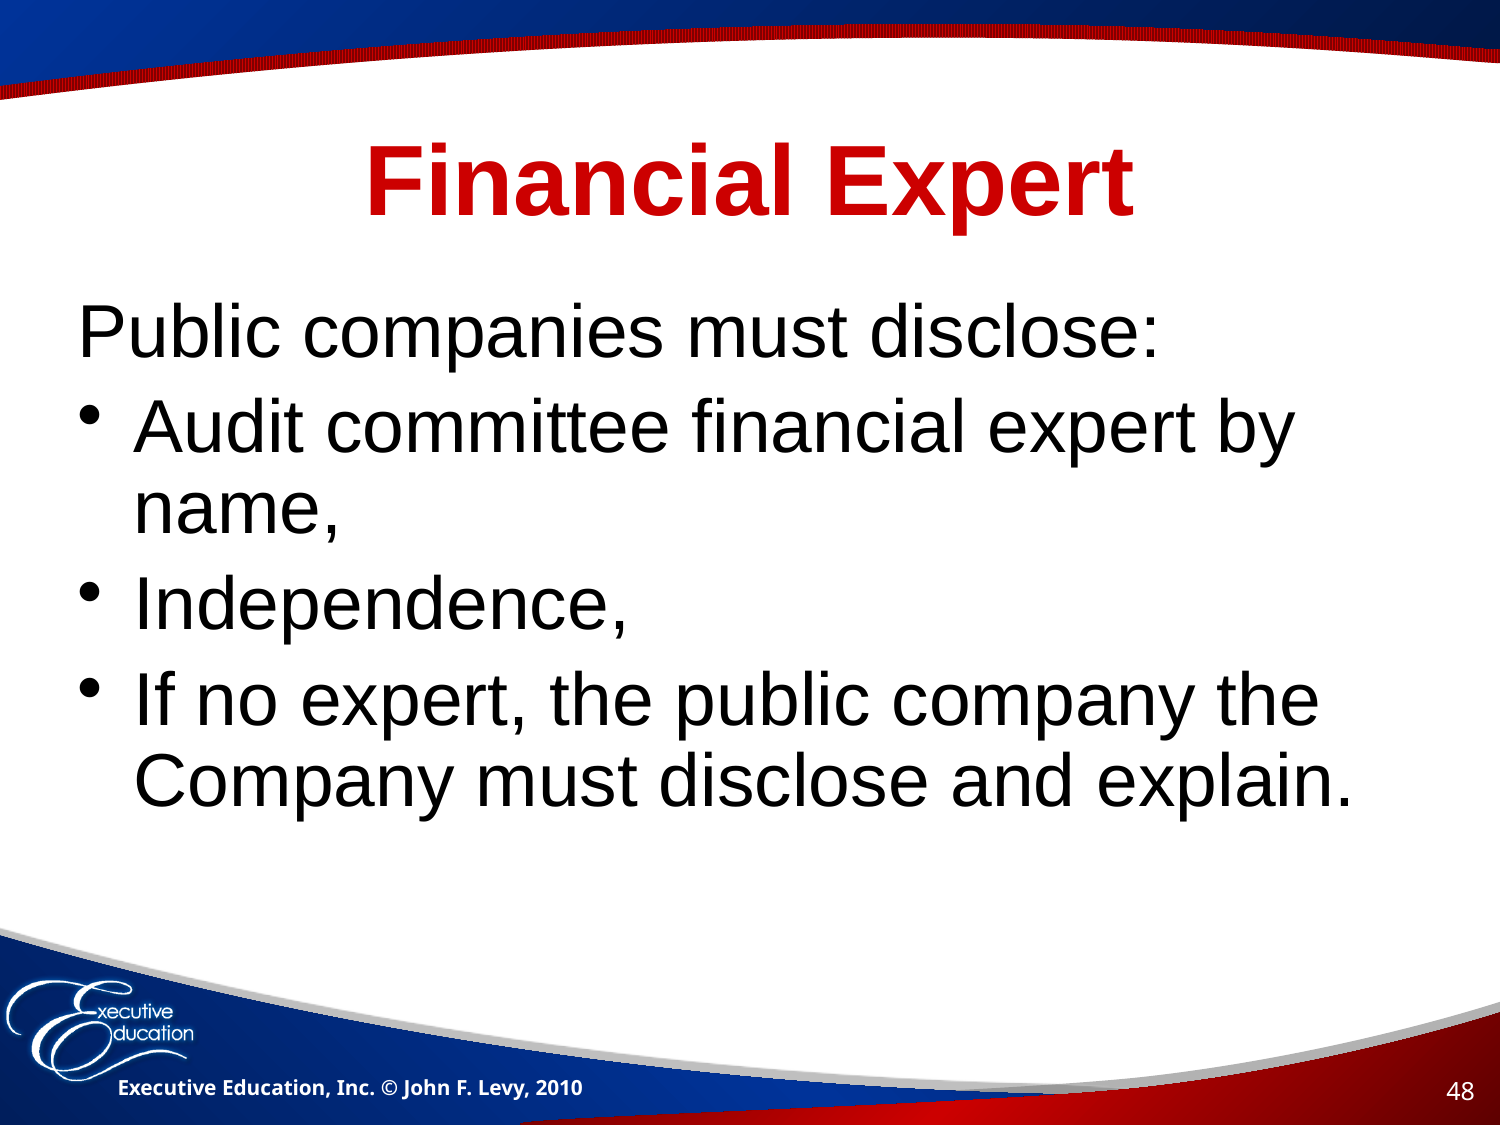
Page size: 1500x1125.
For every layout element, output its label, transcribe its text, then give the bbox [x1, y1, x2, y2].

title Financial Expert [62, 99, 1438, 251]
list Public companies must disclose: Audit committee financial expert by name, Independence, If no expert, the public company the Company must disclose and explain. [62, 274, 1438, 1038]
slide_number 48 [1312, 1074, 1476, 1125]
picture [0, 974, 200, 1088]
footer Executive Education, Inc. © John F. Levy, 2010 [49, 1074, 651, 1125]
